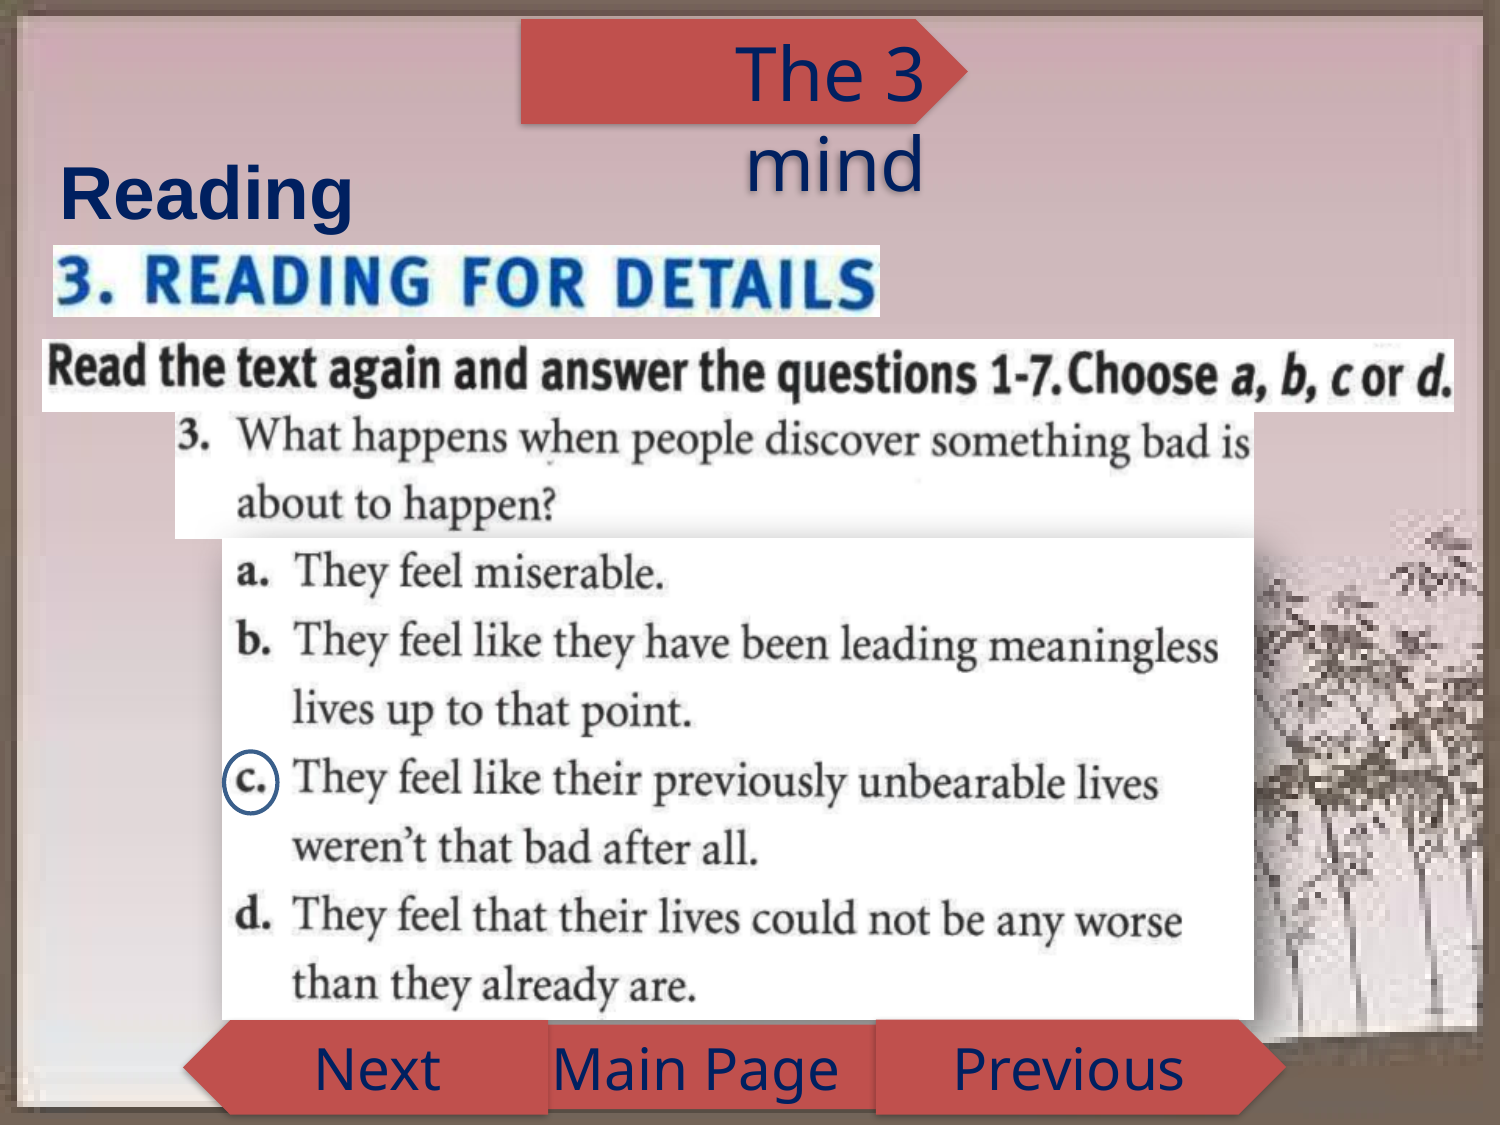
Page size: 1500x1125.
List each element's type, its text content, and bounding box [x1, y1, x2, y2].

text_box Reading [44, 137, 371, 243]
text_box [182, 1019, 1287, 1115]
picture [0, 0, 1500, 1125]
text_box 3 The mind [521, 19, 968, 124]
